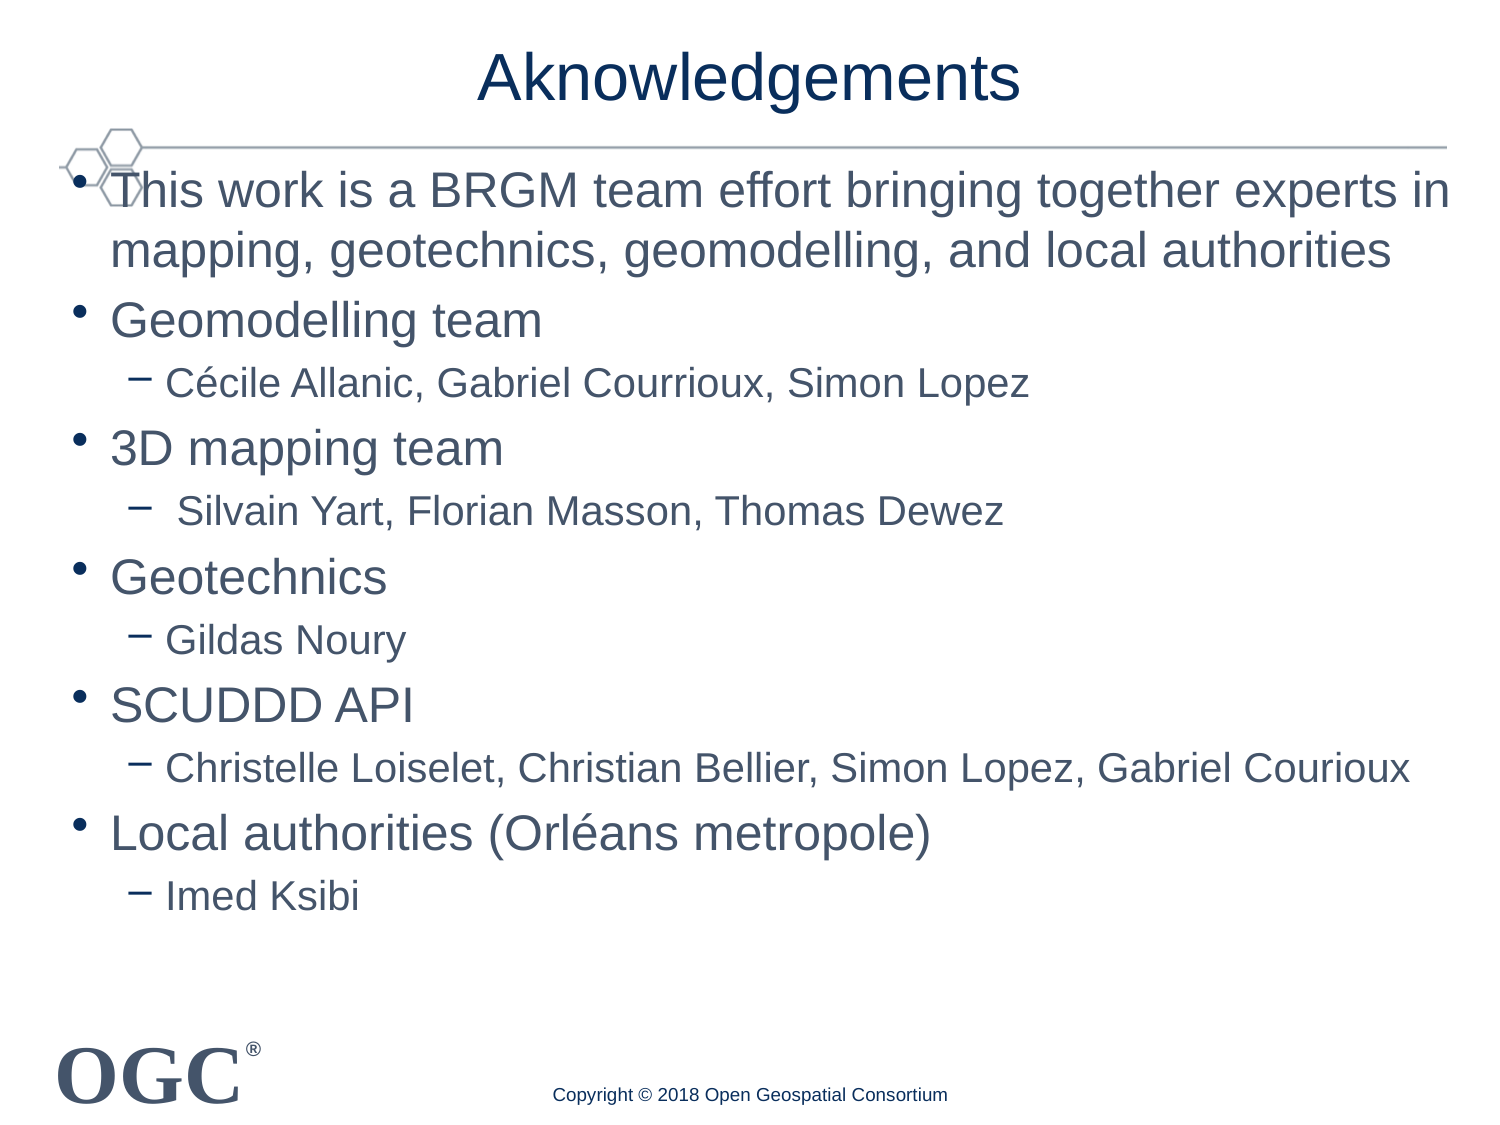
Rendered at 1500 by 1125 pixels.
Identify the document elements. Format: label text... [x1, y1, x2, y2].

footer Copyright © 2018 Open Geospatial Consortium [487, 1074, 1013, 1113]
title Aknowledgements [37, 22, 1463, 136]
picture [59, 136, 1447, 149]
list This work is a BRGM team effort bringing together experts in mapping, geotechnics, geomodelling, and local authorities Geomodelling team Cécile Allanic, Gabriel Courrioux, Simon Lopez 3D mapping team Silvain Yart, Florian Masson, Thomas Dewez Geotechnics Gildas Noury SCUDDD API Christelle Loiselet, Christian Bellier, Simon Lopez, Gabriel Courioux Local authorities (Orléans metropole) Imed Ksibi [56, 149, 1475, 953]
